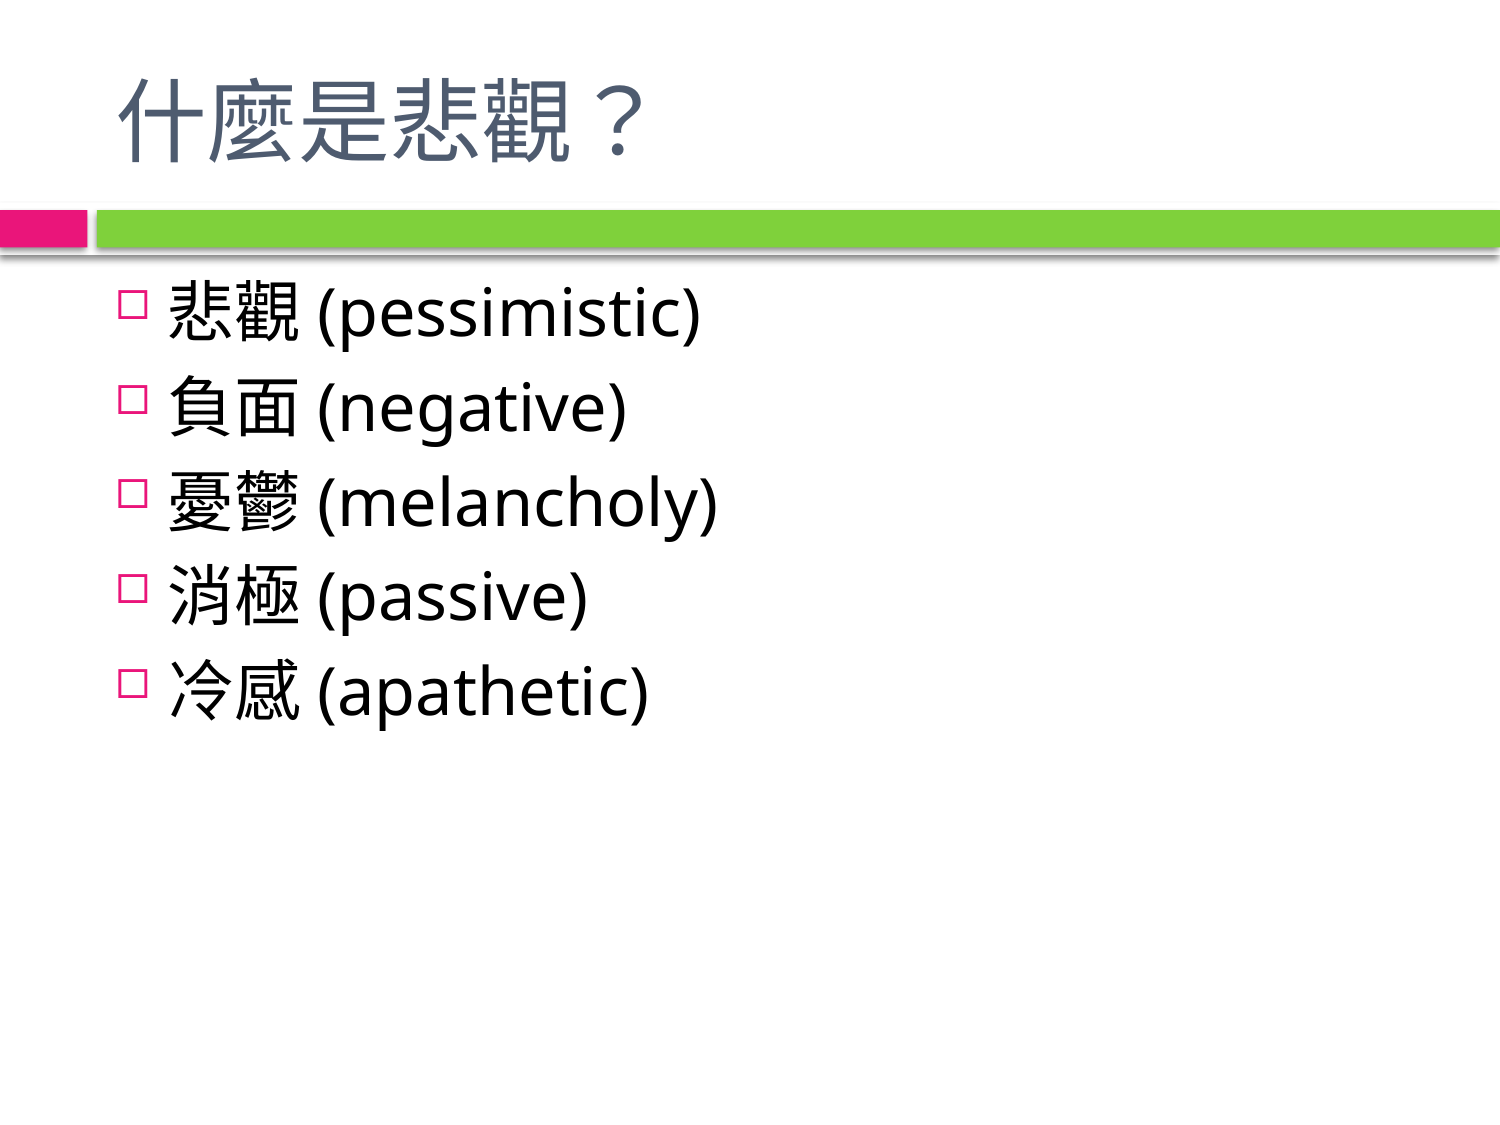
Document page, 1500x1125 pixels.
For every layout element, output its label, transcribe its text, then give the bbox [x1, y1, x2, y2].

title 什麼是悲觀？ [100, 37, 1438, 200]
list 悲觀(pessimistic) 負面(negative) 憂鬱(melancholy) 消極(passive) 冷感(apathetic) [100, 262, 1438, 1000]
